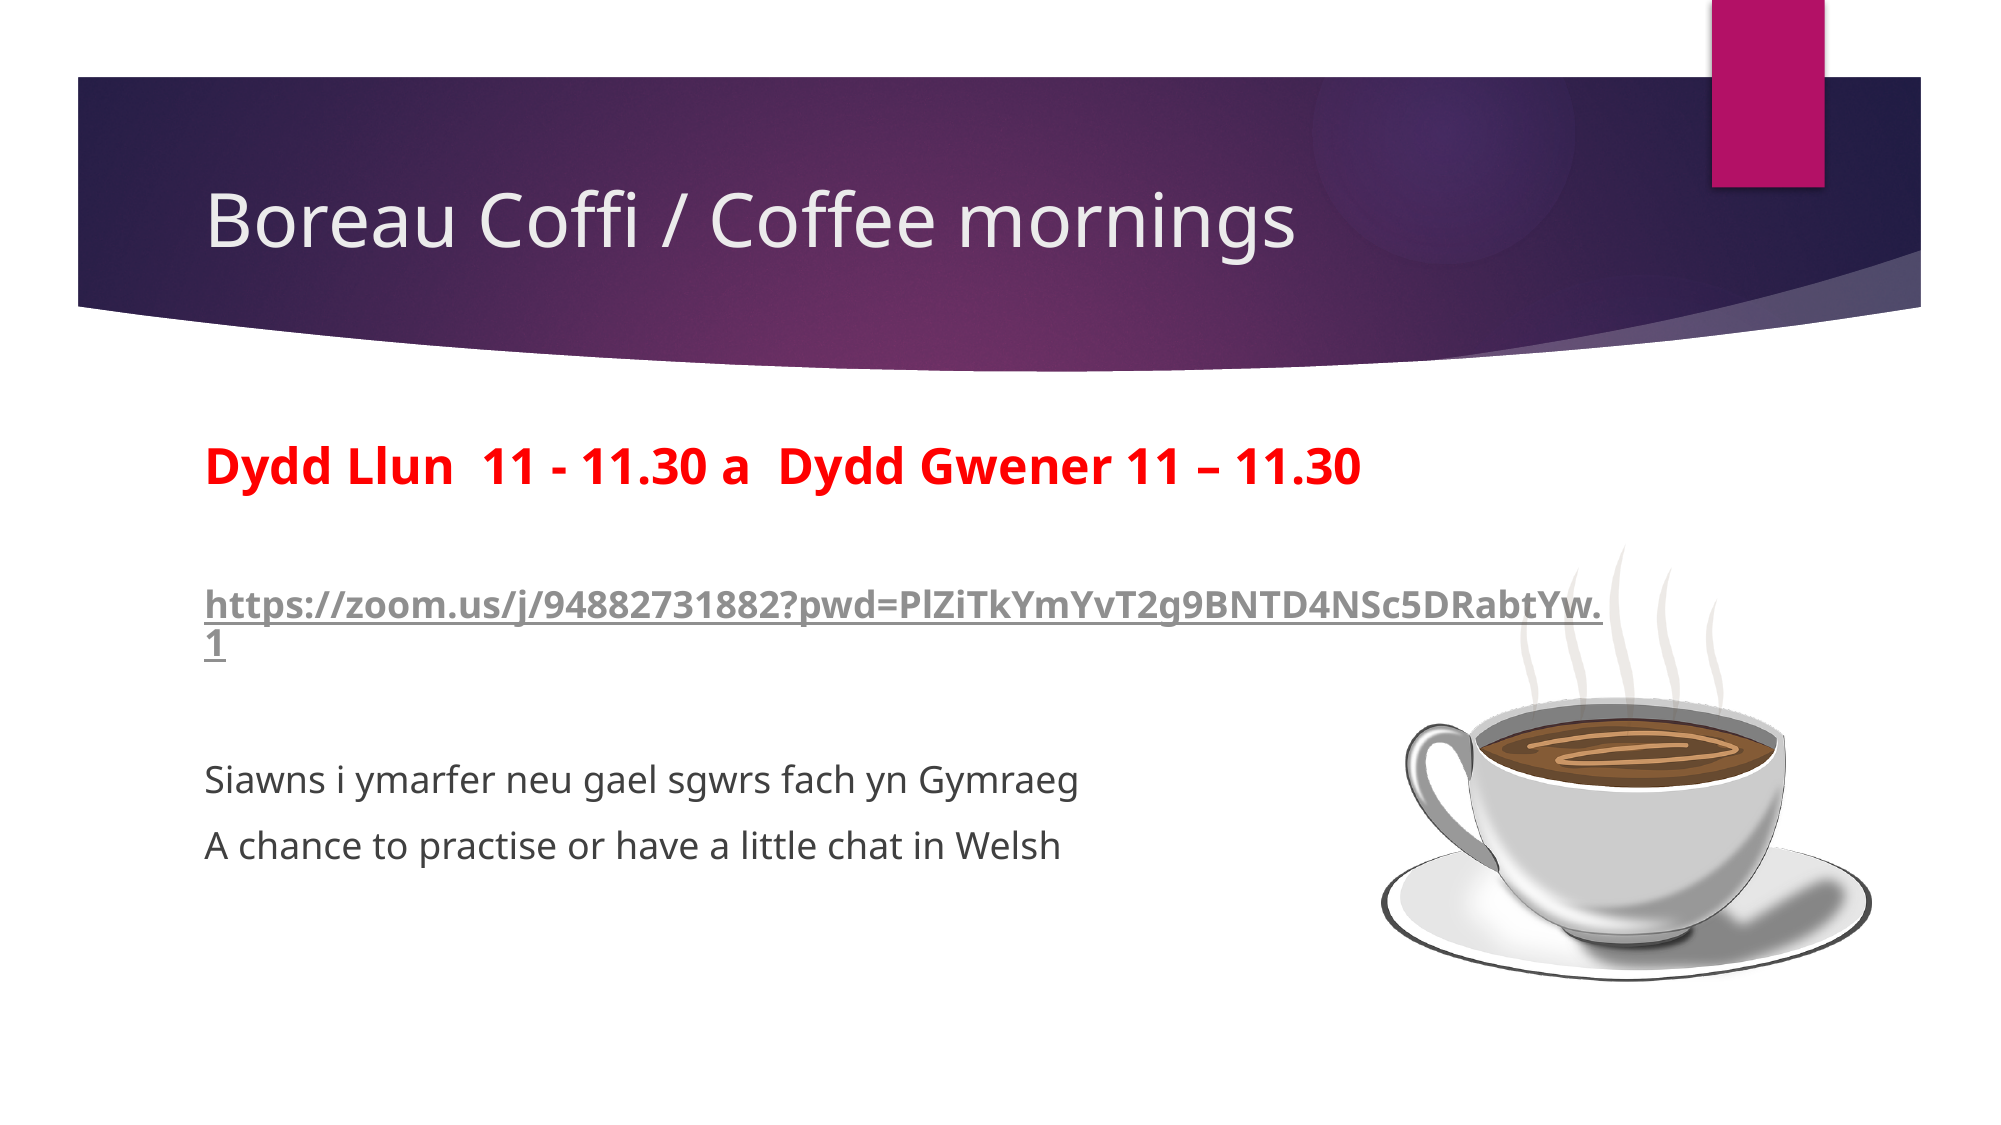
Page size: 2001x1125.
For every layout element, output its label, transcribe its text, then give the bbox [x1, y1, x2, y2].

picture [1381, 543, 1872, 988]
list Dydd Llun 11 - 11.30 a Dydd Gwener 11 – 11.30 https://zoom.us/j/94882731882?pwd=PlZiTkYmYvT2g9BNTD4NSc5DRabtYw.1 Siawns i ymarfer neu gael sgwrs fach yn Gymraeg A chance to practise or have a little chat in Welsh [189, 427, 1638, 988]
title Boreau Coffi / Coffee mornings [189, 159, 1627, 276]
